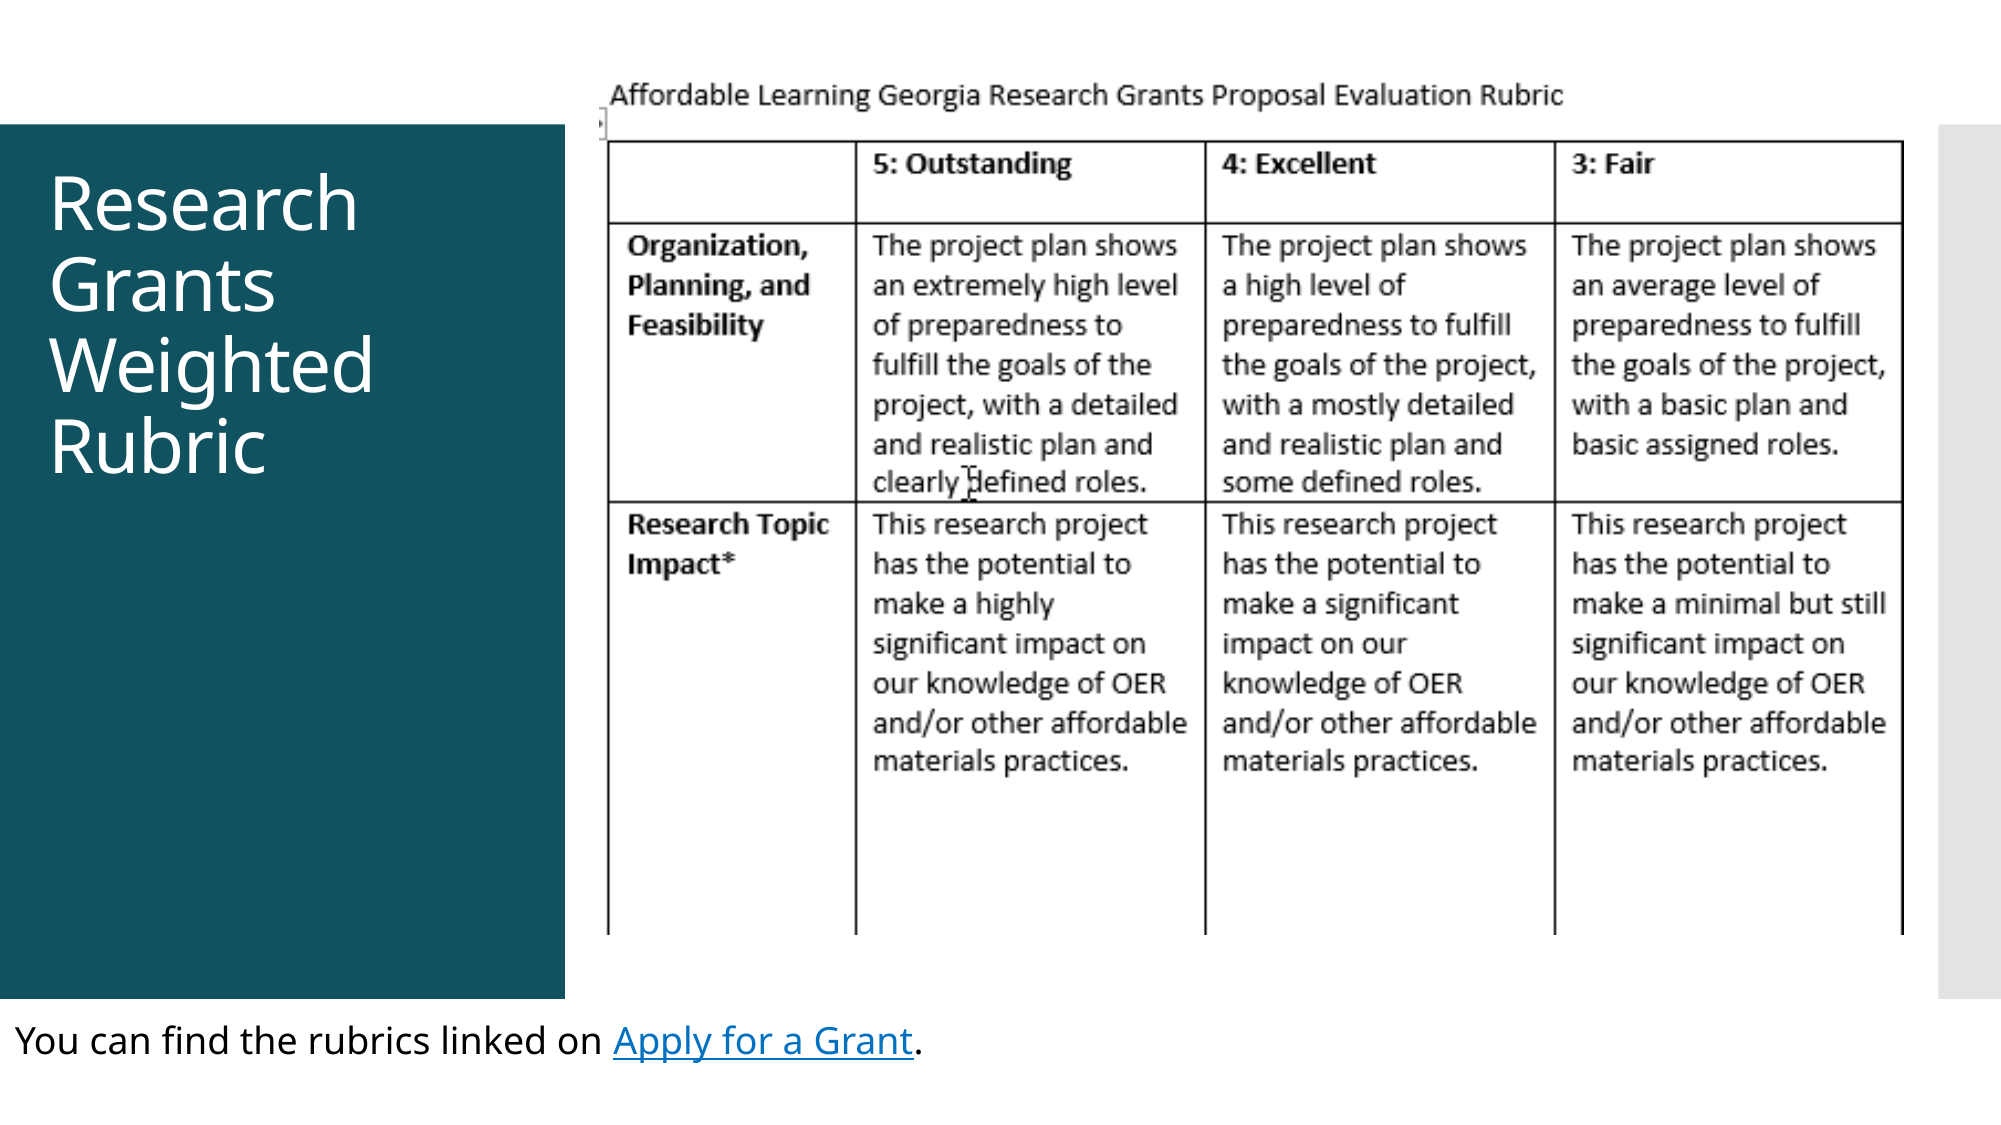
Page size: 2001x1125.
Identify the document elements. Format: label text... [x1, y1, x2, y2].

picture [598, 67, 1904, 936]
text_box You can find the rubrics linked on Apply for a Grant. [0, 1009, 1126, 1076]
text_box Research Grants Weighted Rubric [33, 158, 517, 962]
